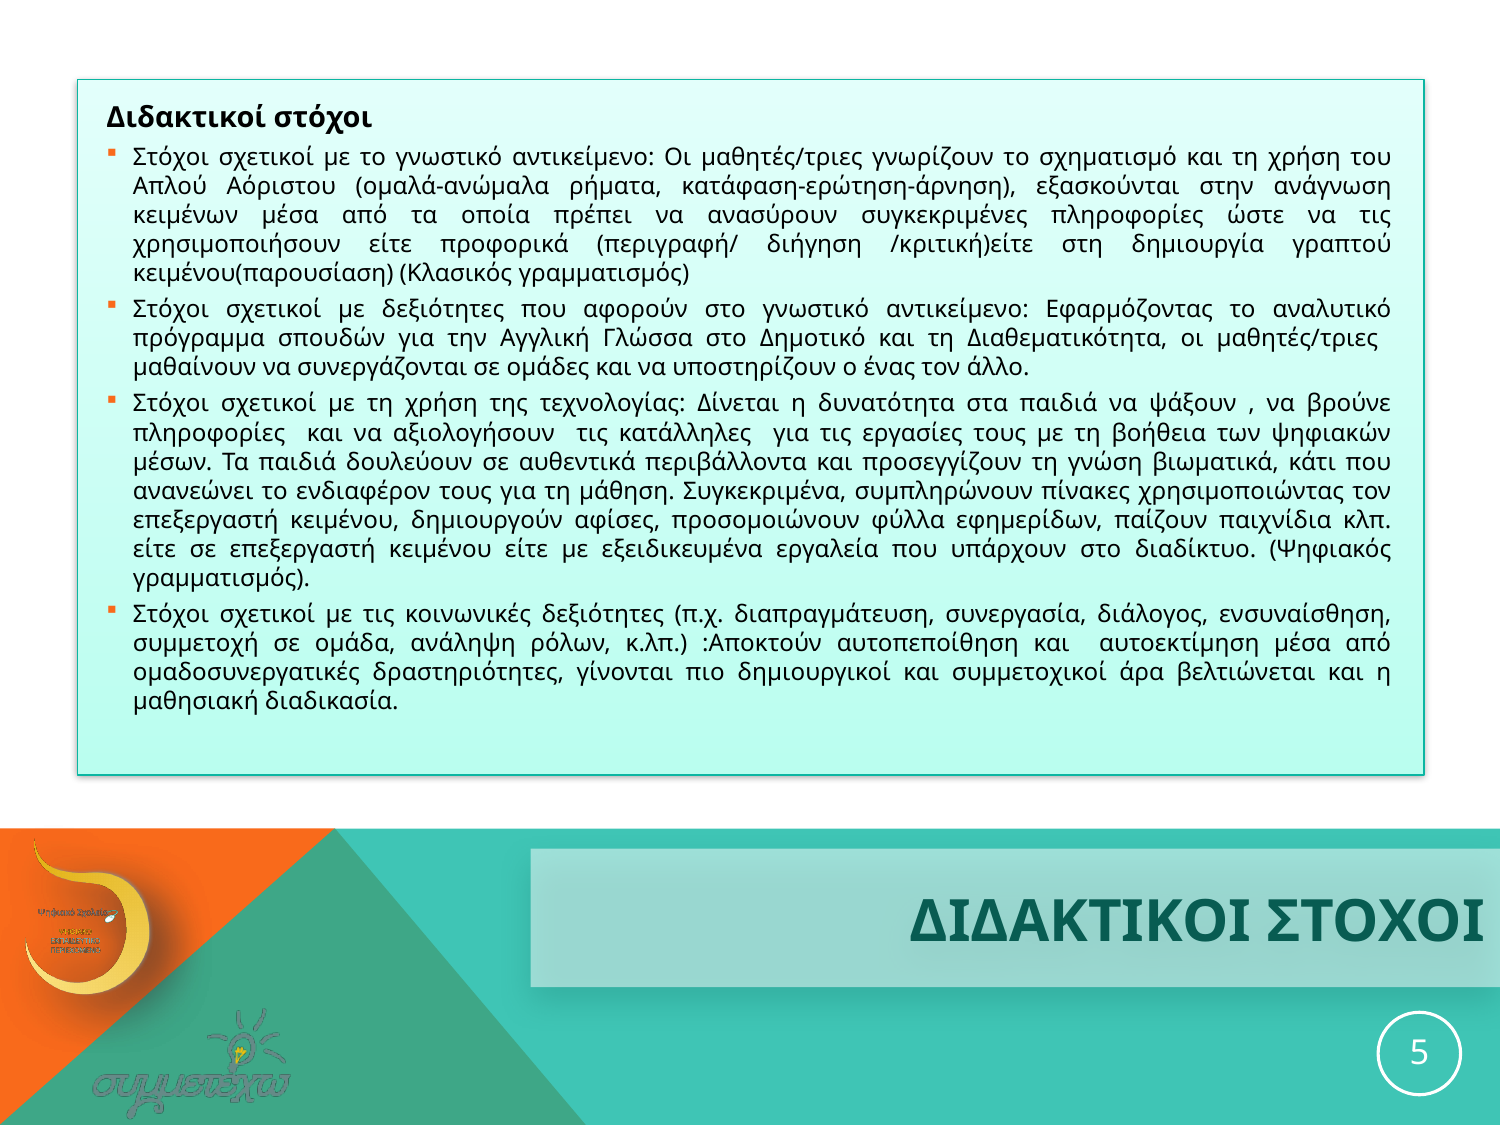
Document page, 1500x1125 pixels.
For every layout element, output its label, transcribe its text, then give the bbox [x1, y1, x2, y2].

slide_number 5 [1376, 1010, 1463, 1097]
picture [79, 1007, 305, 1121]
title ΔΙΔΑΚΤΙΚΟΙ ΣΤΟΧΟΙ [530, 848, 1500, 988]
list Διδακτικοί στόχοι Στόχοι σχετικοί με το γνωστικό αντικείμενο: Οι μαθητές/τριες γνωρίζουν το σχηματισμό και τη χρήση του Απλού Αόριστου (ομαλά-ανώμαλα ρήματα, κατάφαση-ερώτηση-άρνηση), εξασκούνται στην ανάγνωση κειμένων μέσα από τα οποία πρέπει να ανασύρουν συγκεκριμένες πληροφορίες ώστε να τις χρησιμοποιήσουν είτε προφορικά (περιγραφή/ διήγηση /κριτική)είτε στη δημιουργία γραπτού κειμένου(παρουσίαση) (Κλασικός γραμματισμός) Στόχοι σχετικοί με δεξιότητες που αφορούν στο γνωστικό αντικείμενο: Εφαρμόζοντας το αναλυτικό πρόγραμμα σπουδών για την Αγγλική Γλώσσα στο Δημοτικό και τη Διαθεματικότητα, οι μαθητές/τριες μαθαίνουν να συνεργάζονται σε ομάδες και να υποστηρίζουν ο ένας τον άλλο. Στόχοι σχετικοί με τη χρήση της τεχνολογίας: Δίνεται η δυνατότητα στα παιδιά να ψάξουν , να βρούνε πληροφορίες και να αξιολογήσουν τις κατάλληλες για τις εργασίες τους με τη βοήθεια των ψηφιακών μέσων. Τα παιδιά δουλεύουν σε αυθεντικά περιβάλλοντα και προσεγγίζουν τη γνώση βιωματικά, κάτι που ανανεώνει το ενδιαφέρον τους για τη μάθηση. Συγκεκριμένα, συμπληρώνουν πίνακες χρησιμοποιώντας τον επεξεργαστή κειμένου, δημιουργούν αφίσες, προσομοιώνουν φύλλα εφημερίδων, παίζουν παιχνίδια κλπ. είτε σε επεξεργαστή κειμένου είτε με εξειδικευμένα εργαλεία που υπάρχουν στο διαδίκτυο. (Ψηφιακός γραμματισμός). Στόχοι σχετικοί με τις κοινωνικές δεξιότητες (π.χ. διαπραγμάτευση, συνεργασία, διάλογος, ενσυναίσθηση, συμμετοχή σε ομάδα, ανάληψη ρόλων, κ.λπ.) :Αποκτούν αυτοπεποίθηση και αυτοεκτίμηση μέσα από ομαδοσυνεργατικές δραστηριότητες, γίνονται πιο δημιουργικοί και συμμετοχικοί άρα βελτιώνεται και η μαθησιακή διαδικασία. [91, 91, 1409, 769]
picture [18, 831, 155, 1006]
